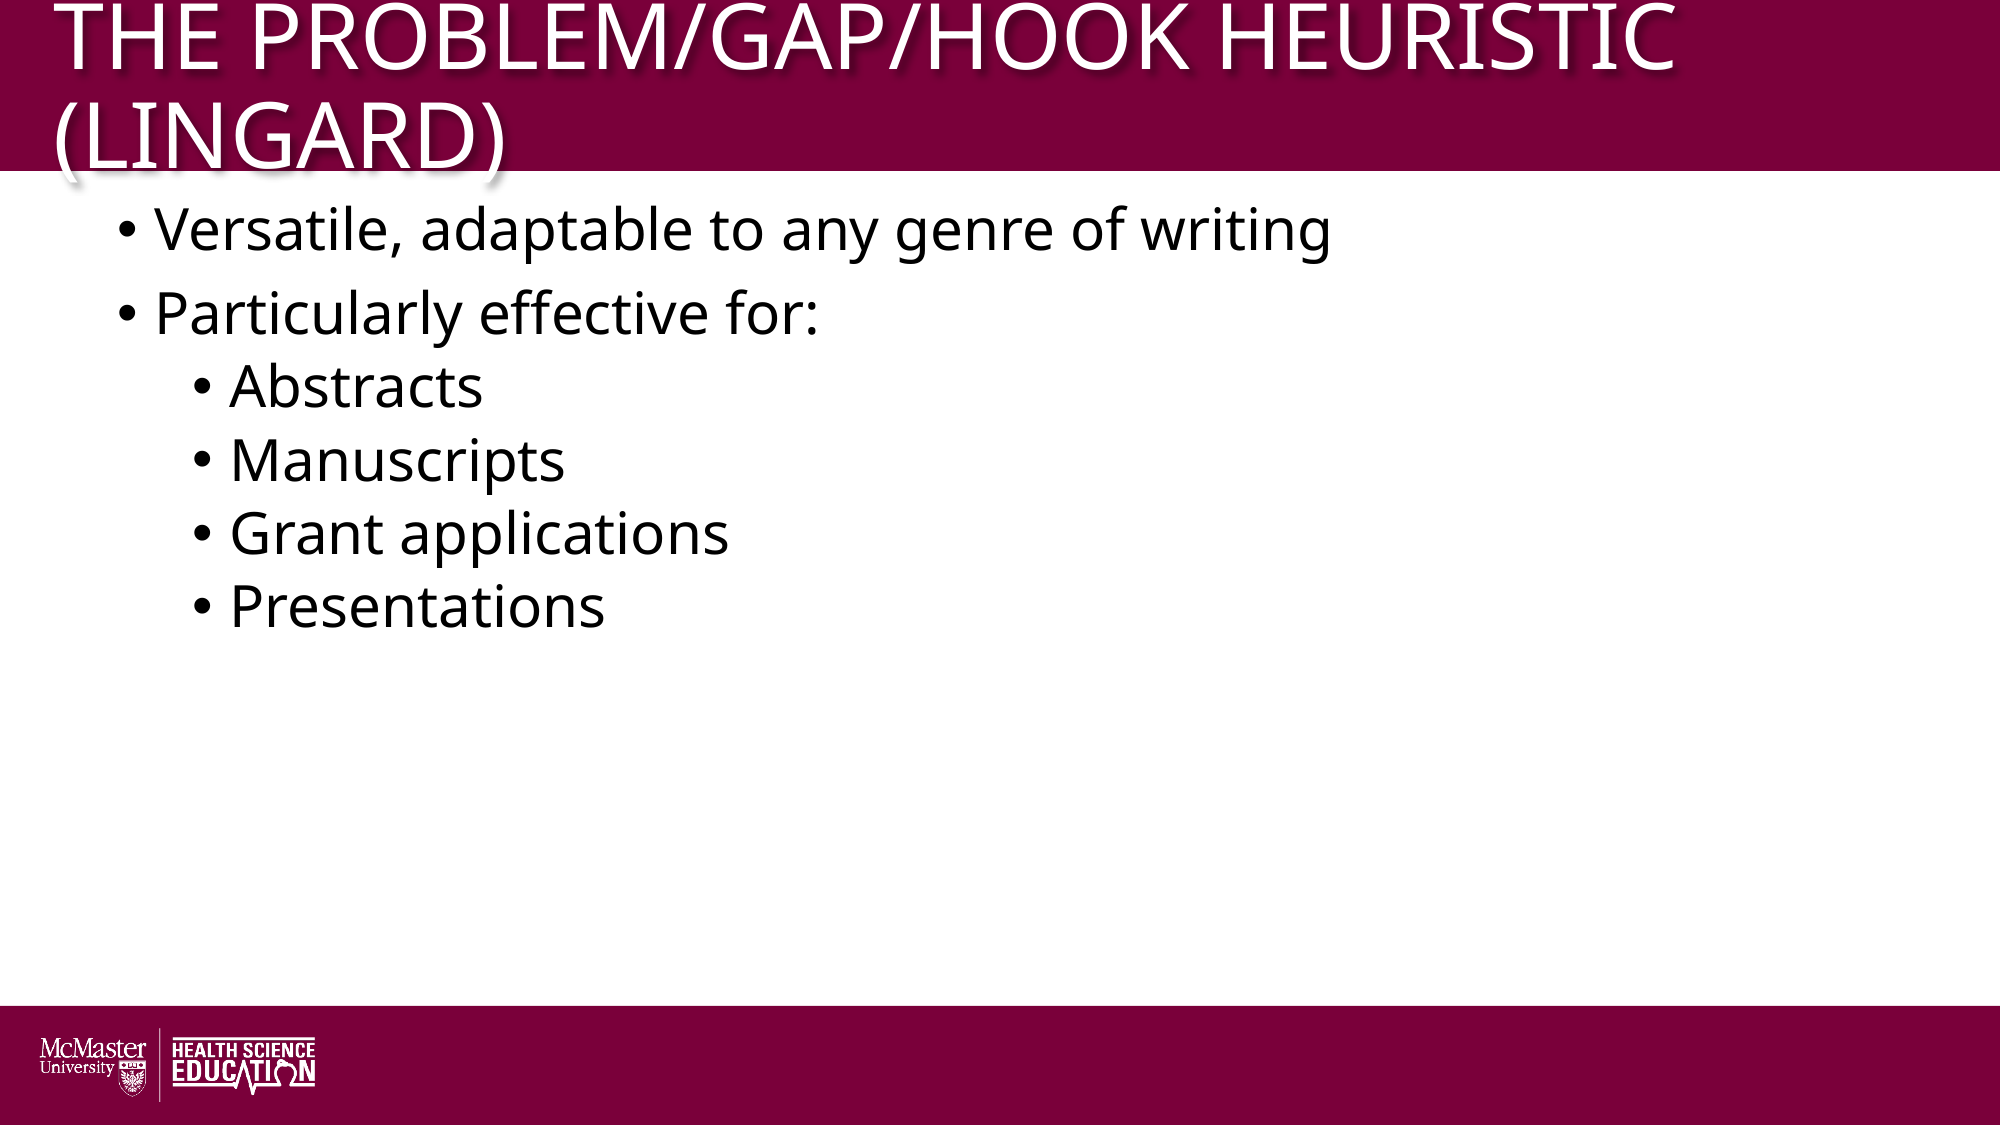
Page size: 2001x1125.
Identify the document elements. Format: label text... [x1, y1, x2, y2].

text_box [0, 1005, 2000, 1125]
list Versatile, adaptable to any genre of writing Particularly effective for: Abstracts Manuscripts Grant applications Presentations [102, 192, 1828, 907]
picture [39, 1028, 315, 1103]
text_box The Problem/Gap/Hook Heuristic (Lingard) [39, 24, 1975, 155]
text_box [39, 193, 1975, 984]
text_box [0, 0, 2000, 172]
